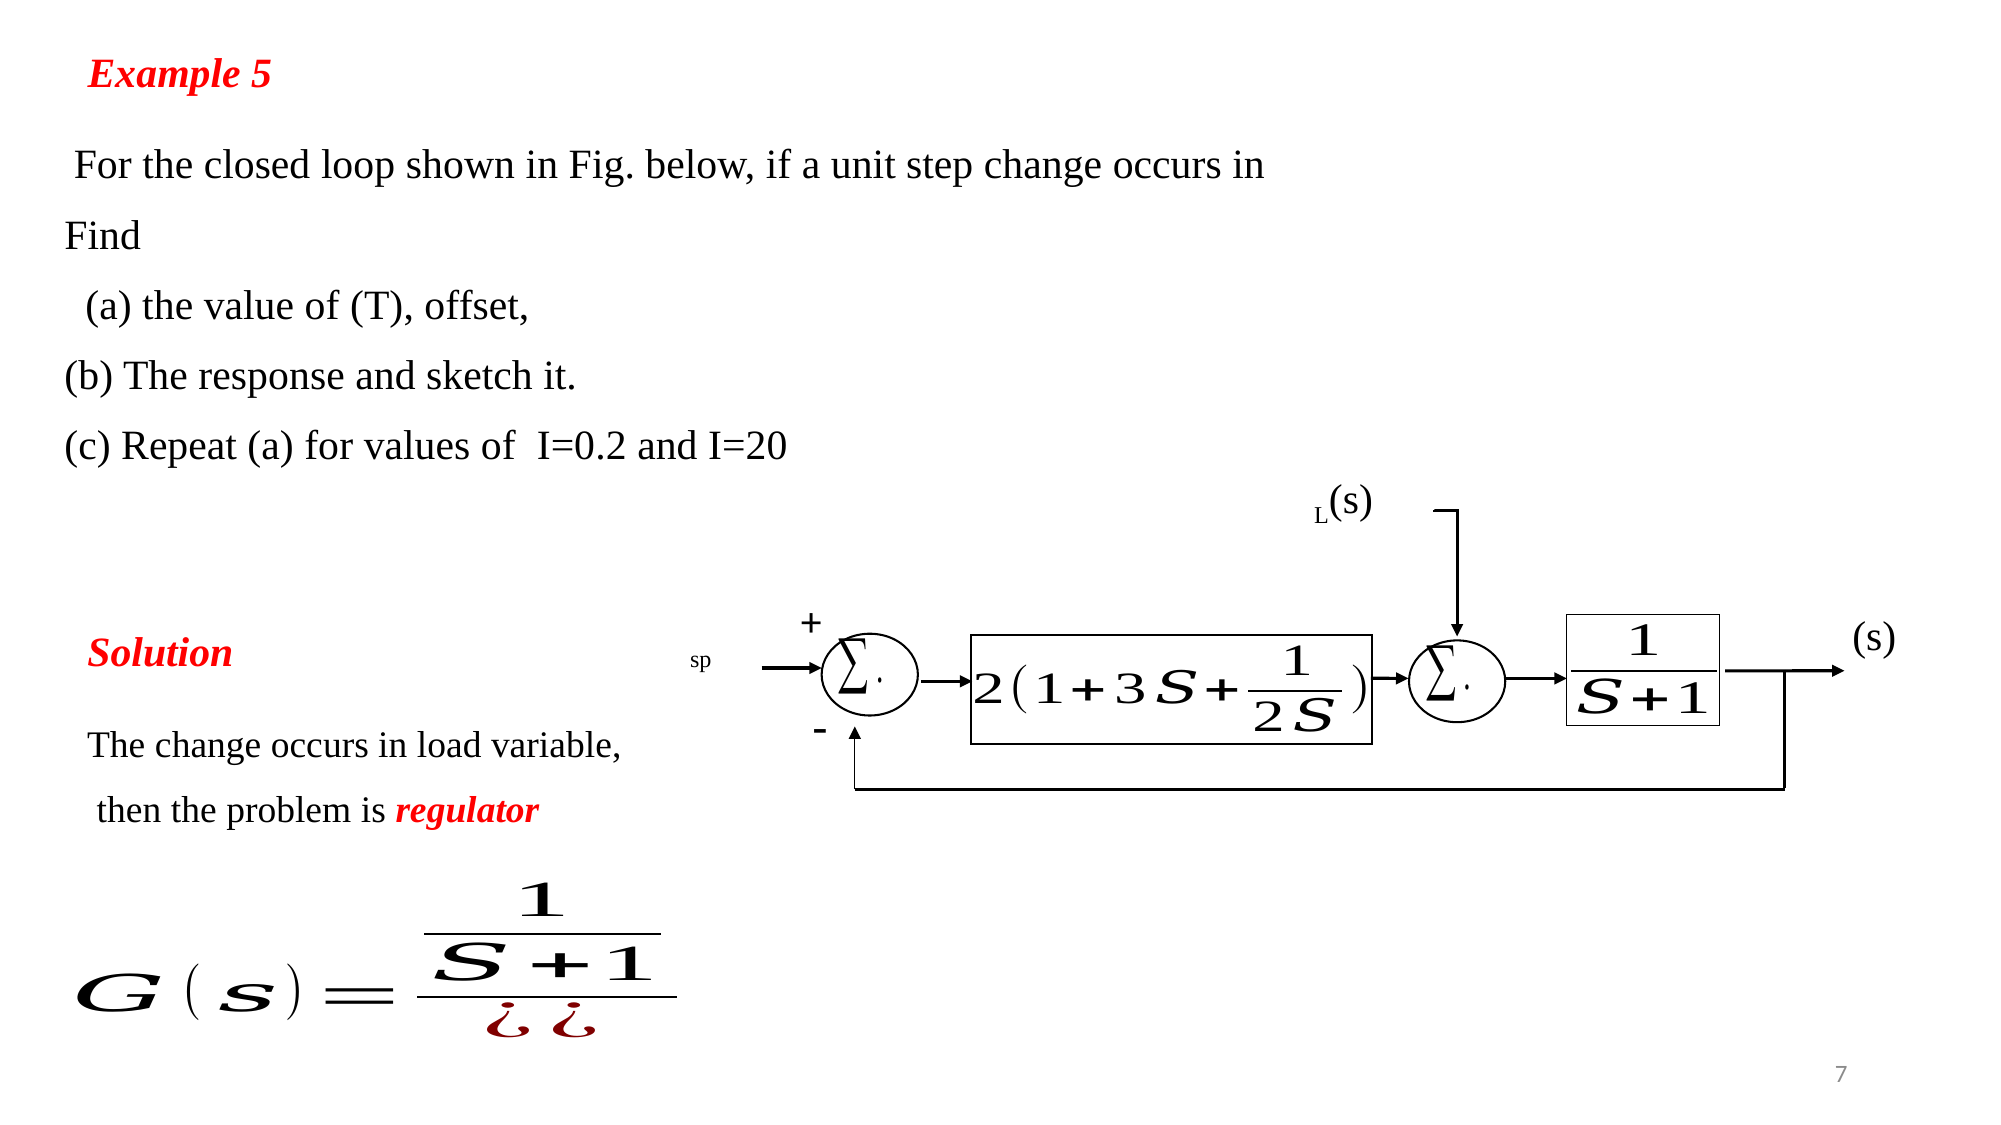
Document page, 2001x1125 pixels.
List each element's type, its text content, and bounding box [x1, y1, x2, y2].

text_box The change occurs in load variable, then the problem is regulator [72, 709, 707, 837]
text_box Example 5 [72, 34, 288, 104]
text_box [675, 464, 1967, 790]
text_box Solution [72, 614, 249, 683]
slide_number 7 [1412, 1042, 1863, 1103]
